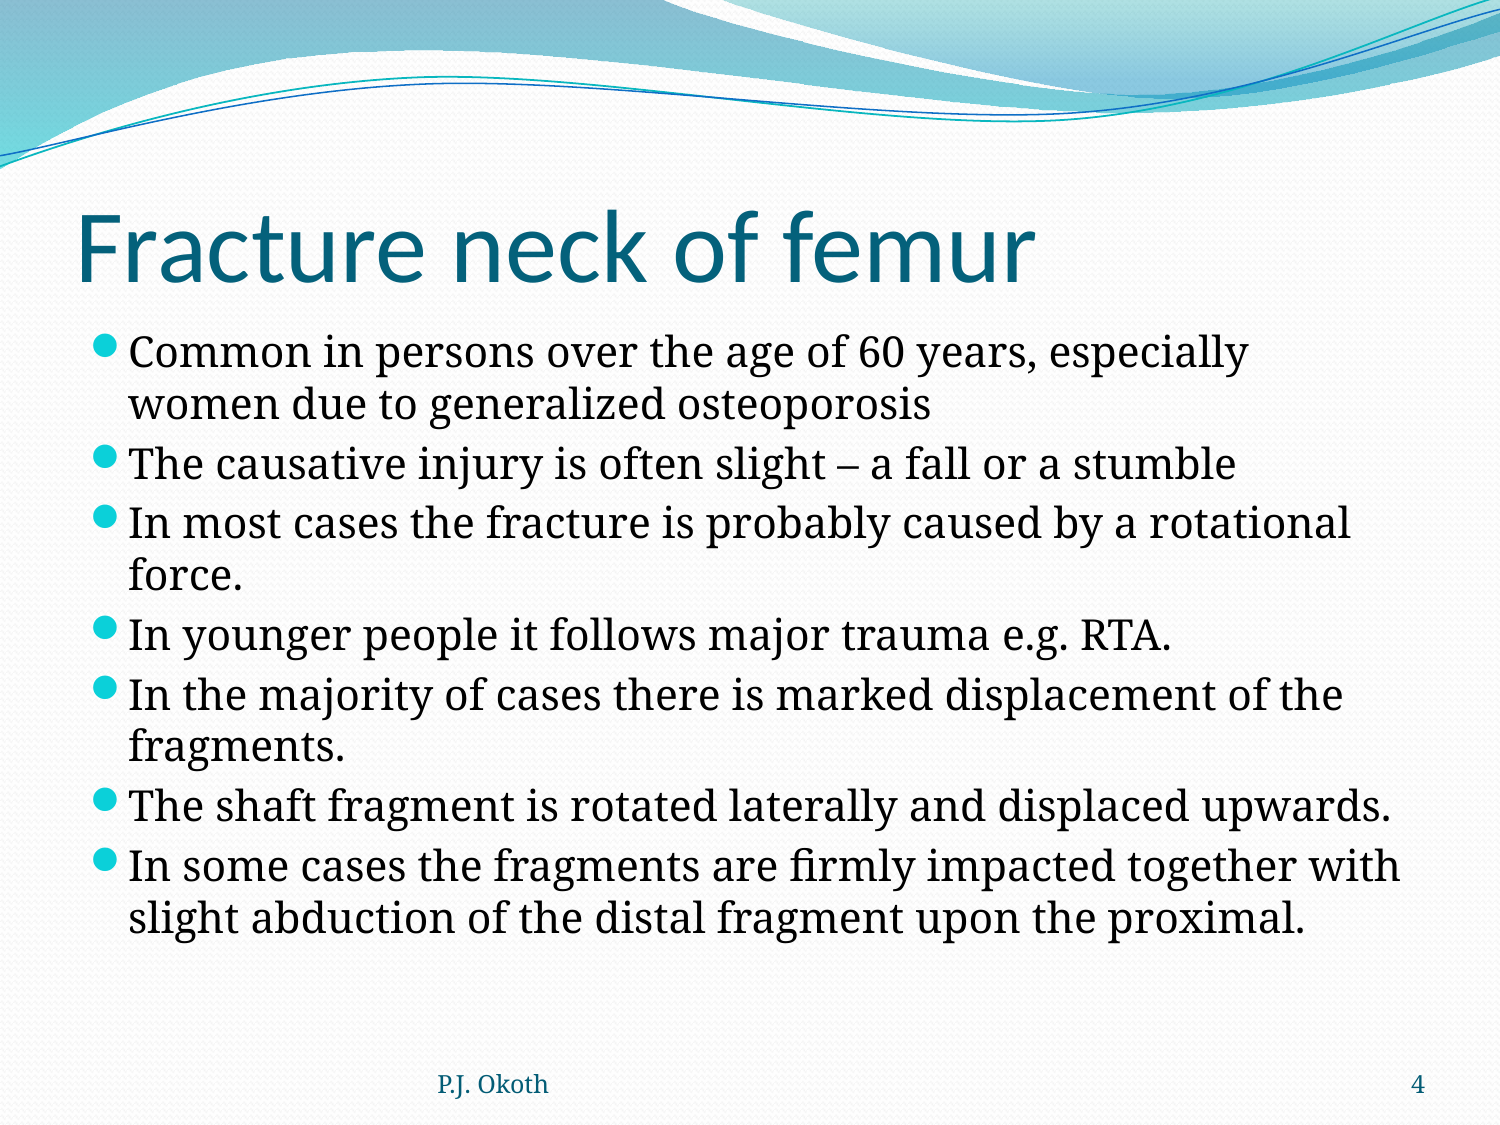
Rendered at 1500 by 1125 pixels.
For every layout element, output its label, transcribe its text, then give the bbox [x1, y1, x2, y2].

list Common in persons over the age of 60 years, especially women due to generalized osteoporosis The causative injury is often slight – a fall or a stumble In most cases the fracture is probably caused by a rotational force. In younger people it follows major trauma e.g. RTA. In the majority of cases there is marked displacement of the fragments. The shaft fragment is rotated laterally and displaced upwards. In some cases the fragments are firmly impacted together with slight abduction of the distal fragment upon the proximal. [75, 317, 1425, 1038]
slide_number 4 [1299, 1042, 1425, 1103]
title Fracture neck of femur [75, 115, 1425, 303]
footer P.J. Okoth [437, 1042, 988, 1103]
